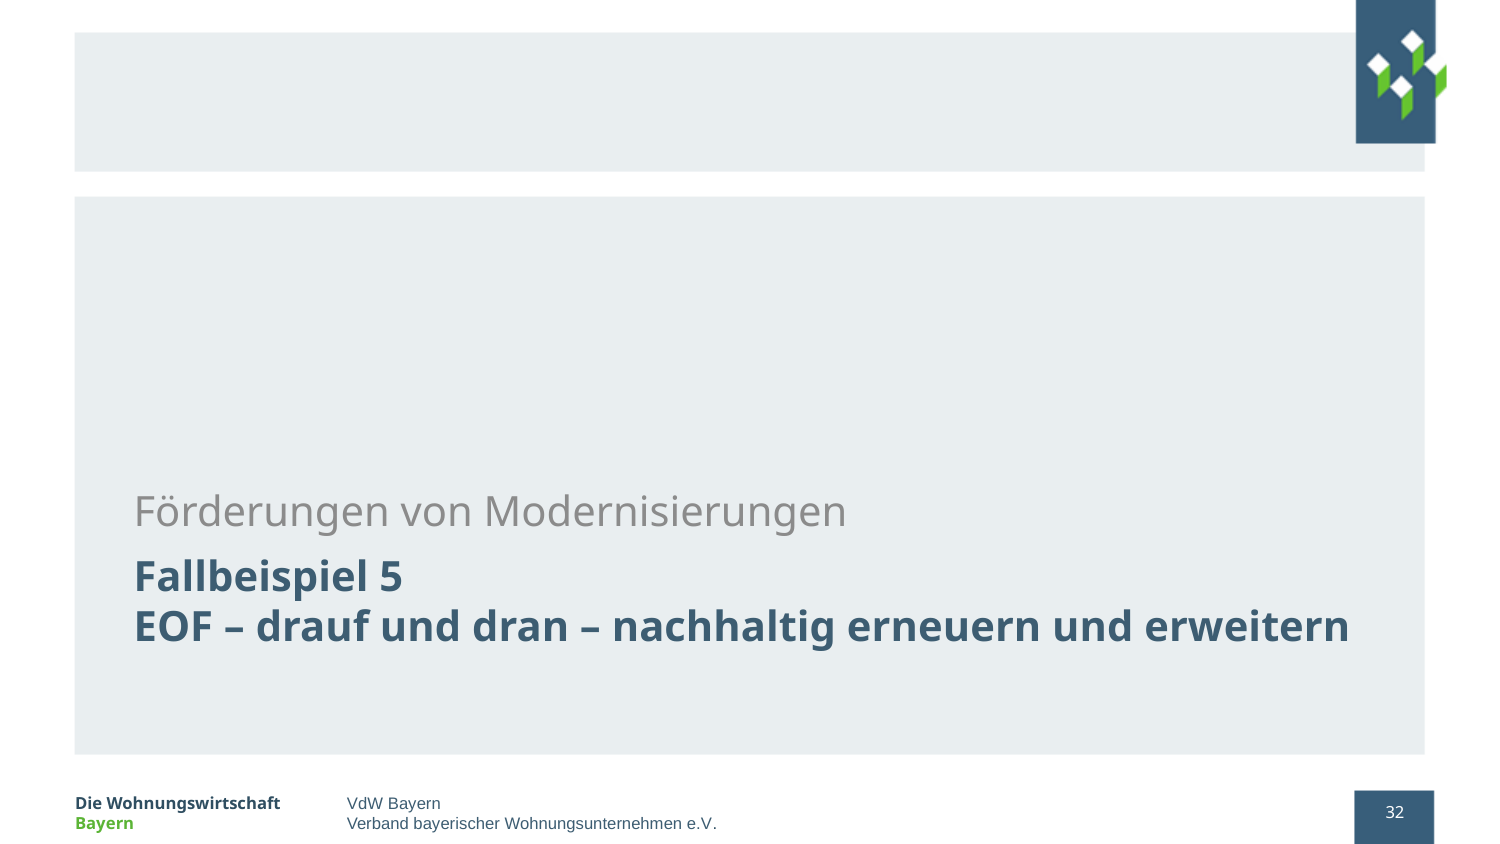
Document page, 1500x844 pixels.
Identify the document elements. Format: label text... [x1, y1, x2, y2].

picture [0, 0, 1500, 844]
slide_number 32 [1355, 788, 1436, 833]
list Förderungen von Modernisierungen [118, 357, 1394, 543]
title Fallbeispiel 5 EOF – drauf und dran – nachhaltig erneuern und erweitern [118, 543, 1394, 710]
